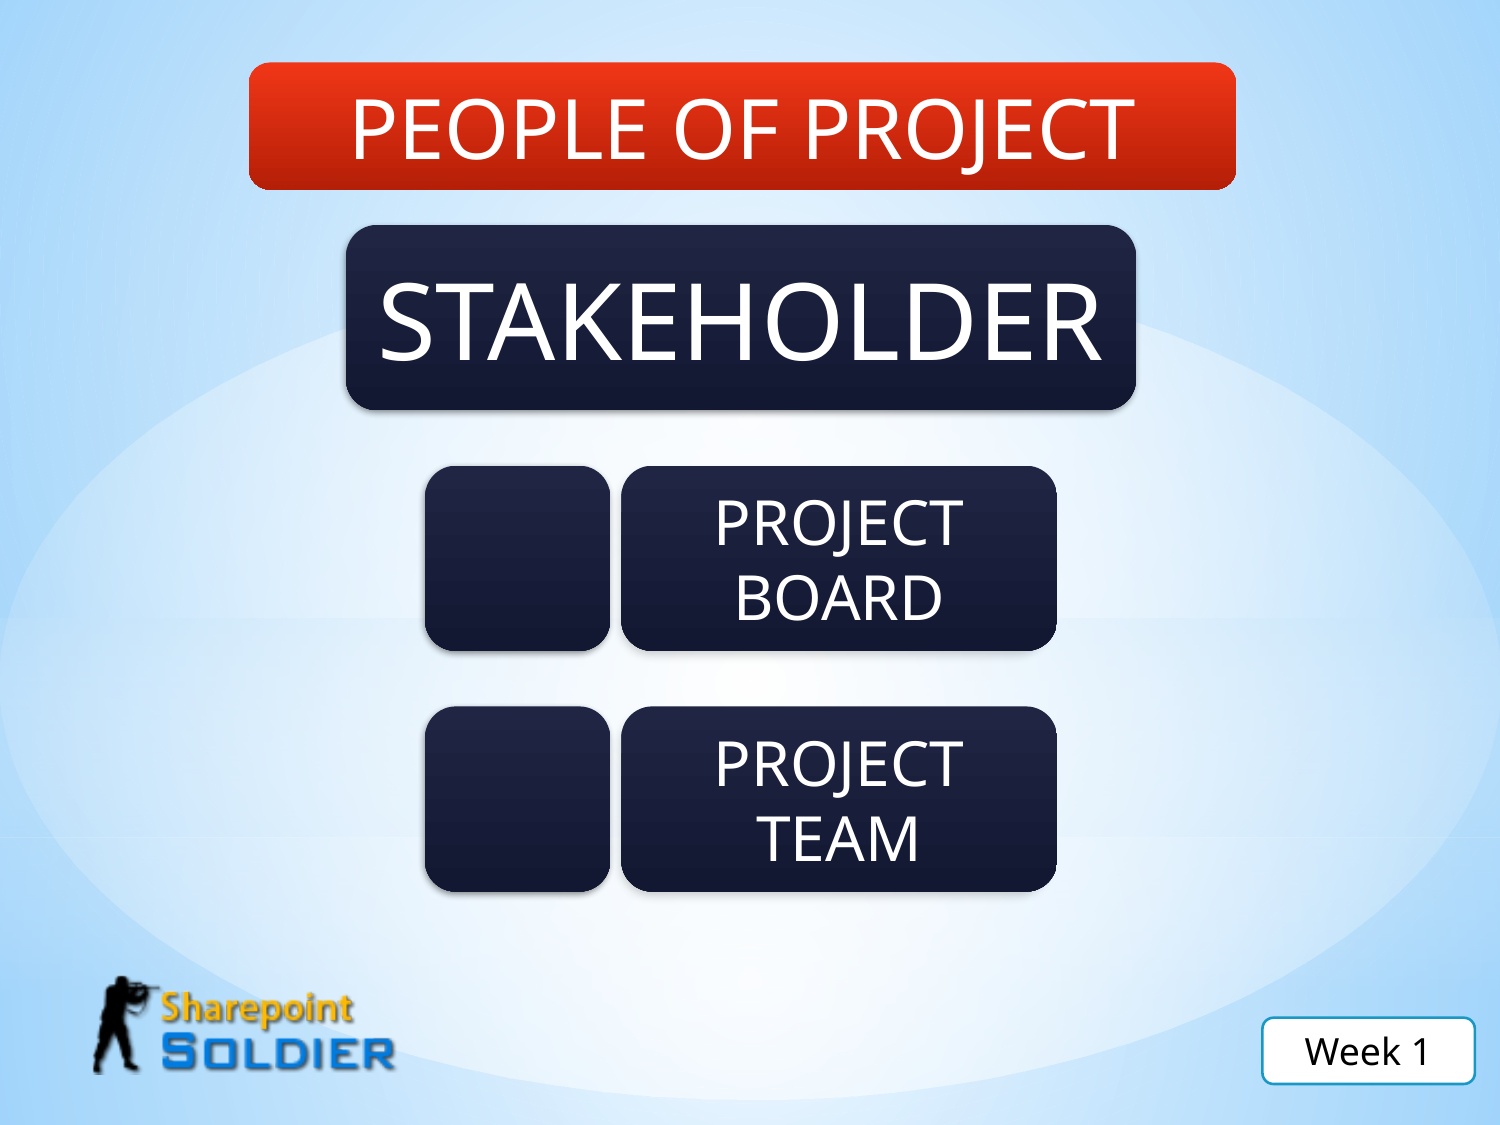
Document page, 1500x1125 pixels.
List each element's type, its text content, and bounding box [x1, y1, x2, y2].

picture [89, 974, 401, 1076]
text_box PEOPLE OF PROJECT [248, 62, 1237, 190]
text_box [246, 224, 1235, 892]
text_box Week 1 [1261, 1016, 1477, 1086]
